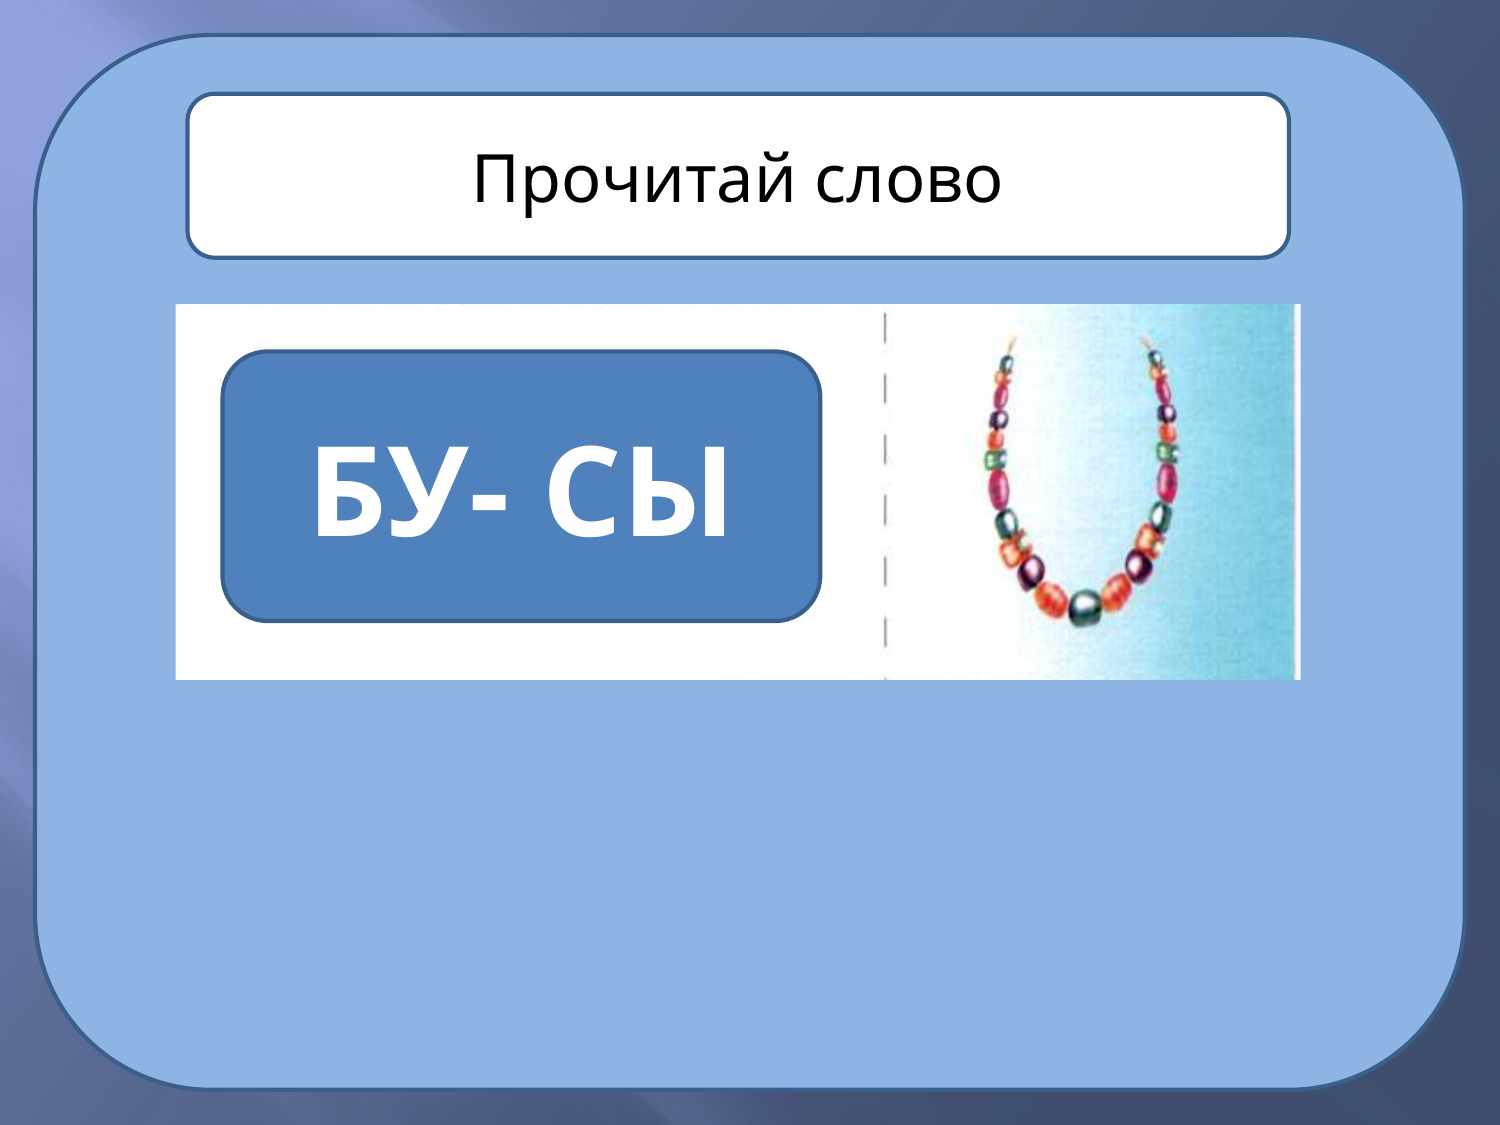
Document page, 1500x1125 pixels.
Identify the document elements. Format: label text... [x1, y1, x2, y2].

text_box [32, 32, 1467, 1092]
text_box Прочитай слово [185, 91, 1292, 260]
picture [175, 304, 1301, 680]
